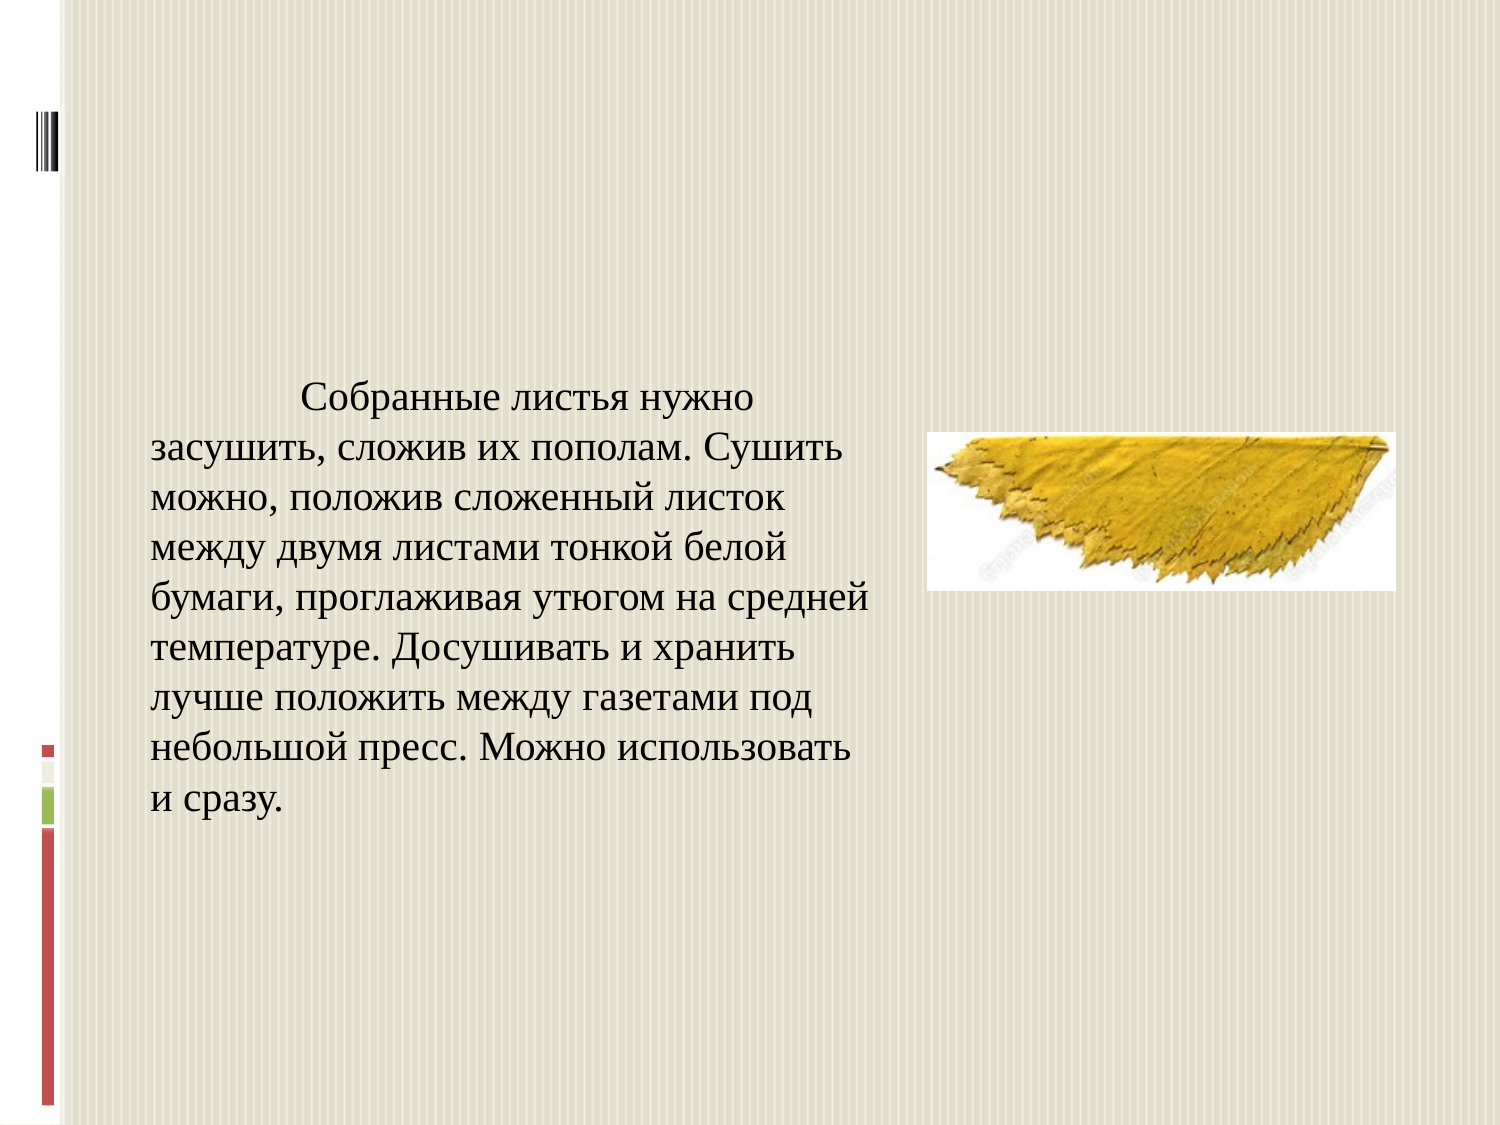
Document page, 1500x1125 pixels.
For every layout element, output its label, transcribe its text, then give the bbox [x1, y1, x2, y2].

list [926, 432, 1397, 591]
text_box Собранные листья нужно засушить, сложив их пополам. Сушить можно, положив сложенный листок между двумя листами тонкой белой бумаги, проглаживая утюгом на средней температуре. Досушивать и хранить лучше положить между газетами под небольшой пресс. Можно использовать и сразу. [135, 361, 886, 827]
